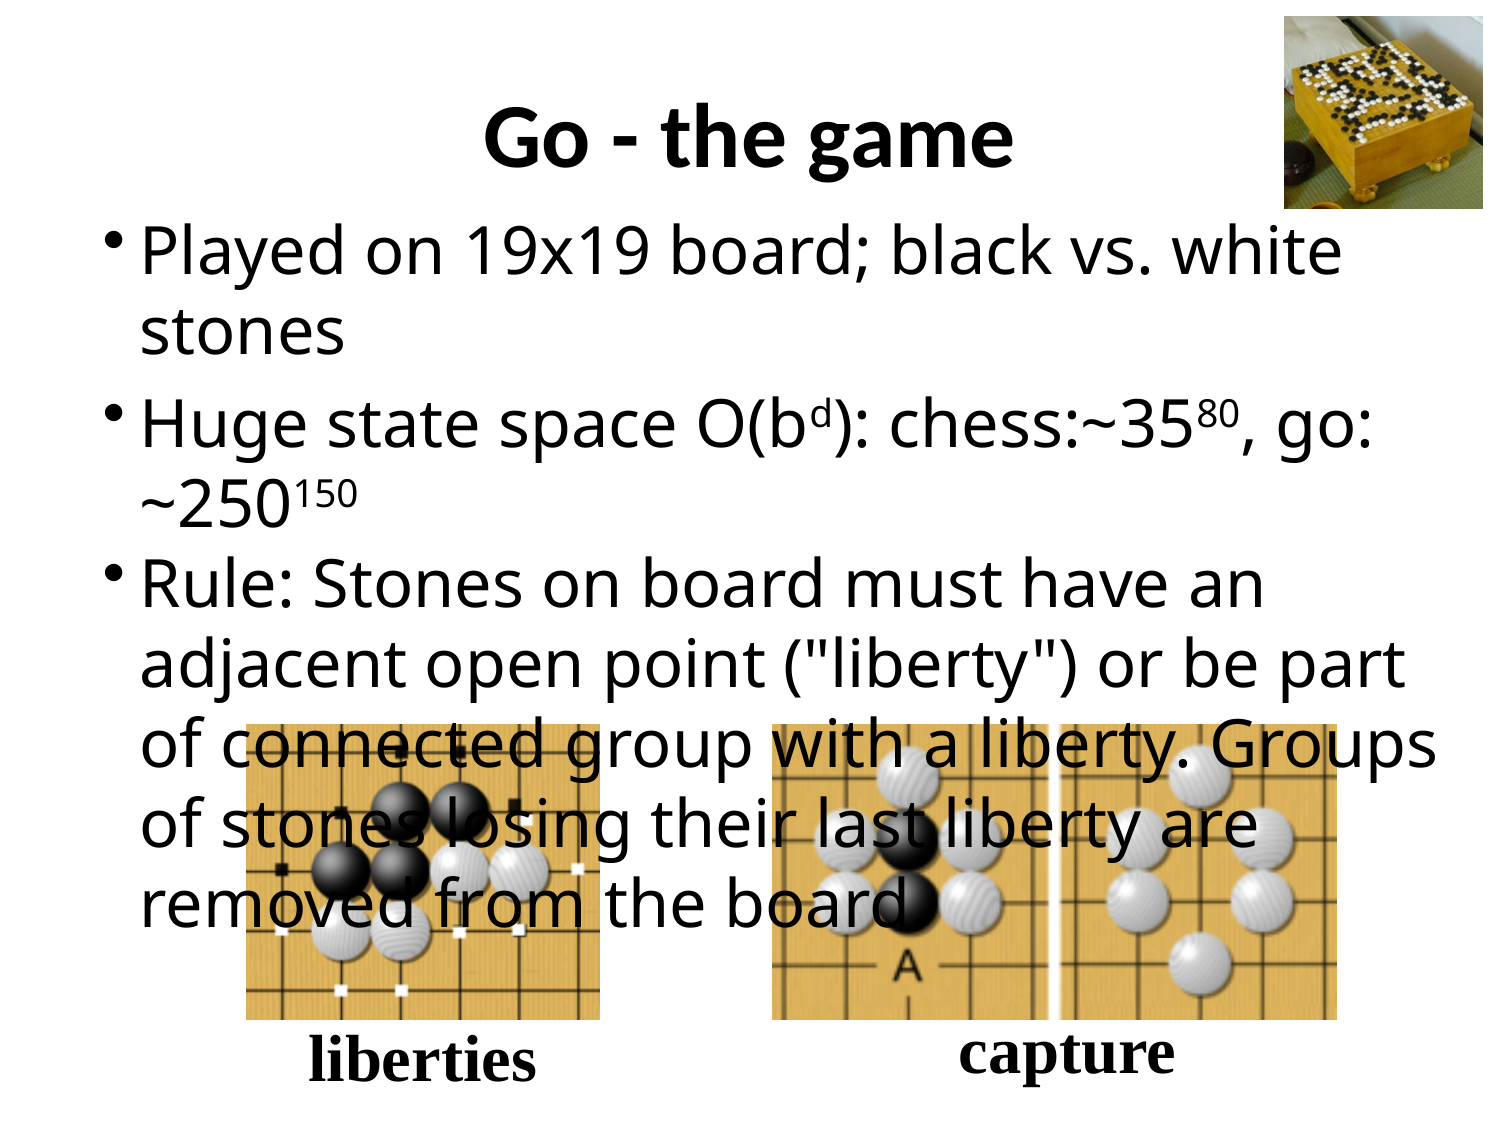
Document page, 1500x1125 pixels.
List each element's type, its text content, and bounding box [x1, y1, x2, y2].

picture [246, 724, 601, 1020]
picture [772, 724, 1337, 1021]
list Played on 19x19 board; black vs. white stones Huge state space O(bd): chess:~3580, go: ~250150 Rule: Stones on board must have an adjacent open point ("liberty") or be part of connected group with a liberty. Groups of stones losing their last liberty are removed from the board. [87, 200, 1458, 918]
title Go - the game [103, 22, 1278, 200]
picture [1283, 15, 1483, 209]
text_box liberties [246, 1028, 600, 1102]
text_box capture [799, 1028, 1337, 1095]
